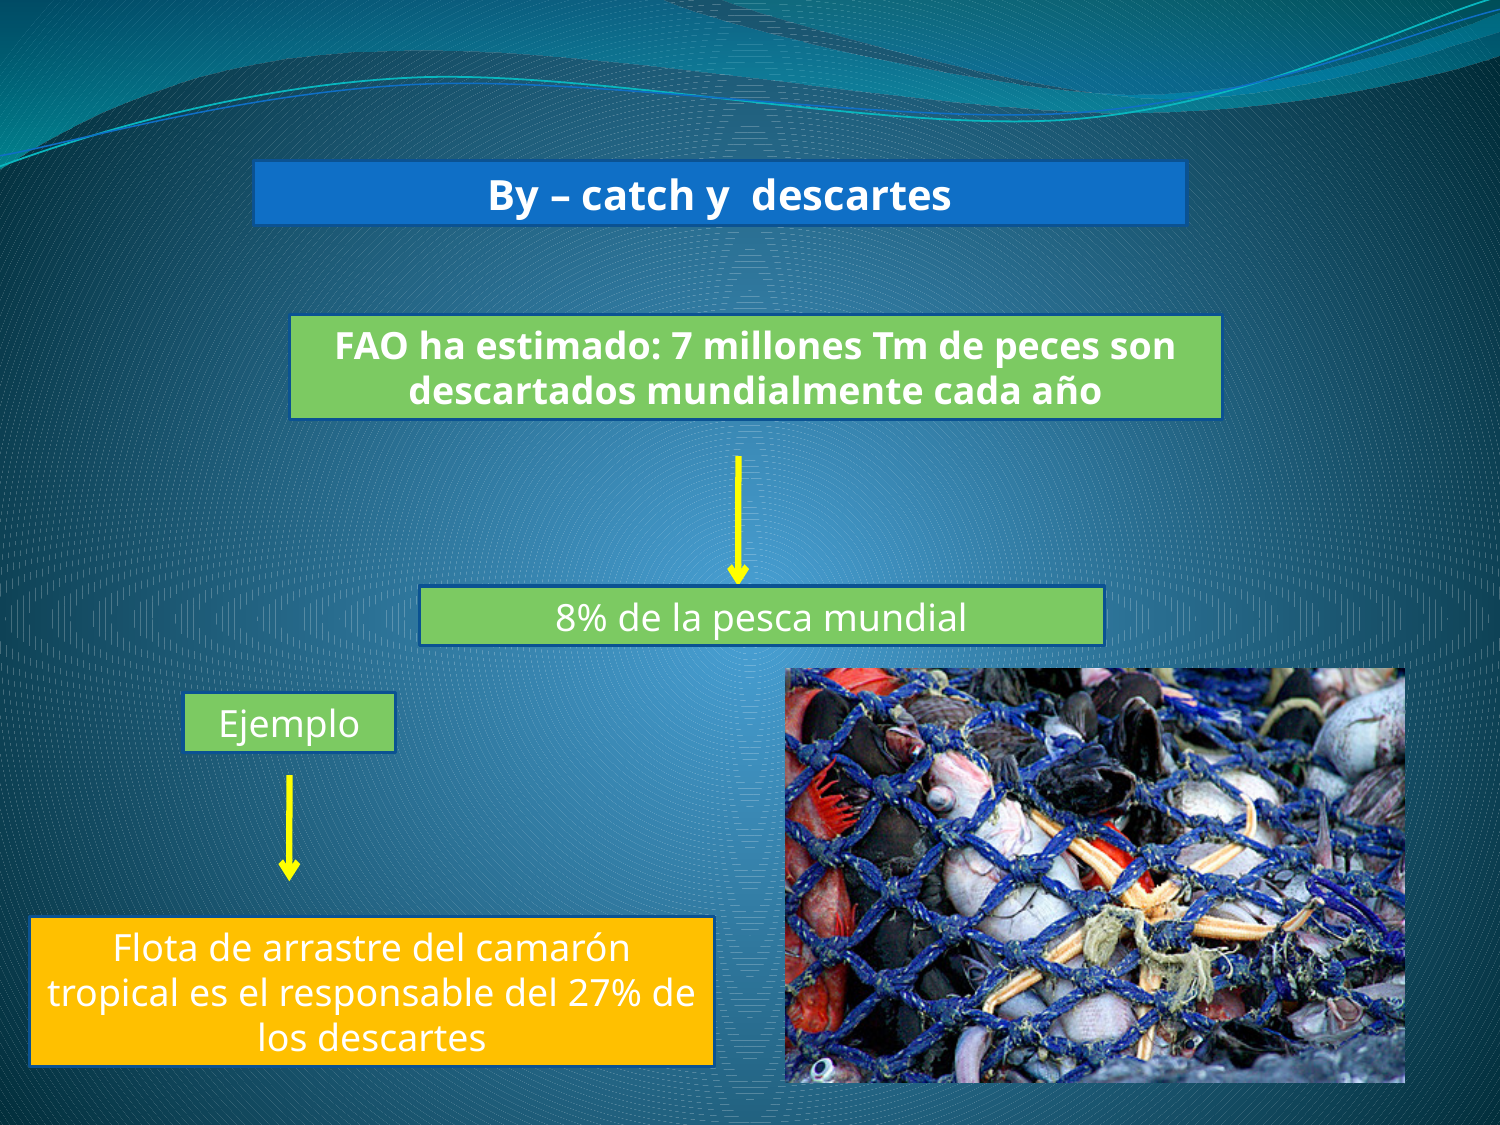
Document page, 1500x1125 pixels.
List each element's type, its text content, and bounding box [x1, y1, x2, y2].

picture [785, 668, 1406, 1083]
text_box 8% de la pesca mundial [418, 584, 1106, 647]
text_box FAO ha estimado: 7 millones Tm de peces son descartados mundialmente cada año [288, 313, 1224, 421]
text_box Ejemplo [181, 691, 397, 754]
text_box By – catch y descartes [252, 159, 1189, 227]
text_box Flota de arrastre del camarón tropical es el responsable del 27% de los descartes [28, 915, 716, 1068]
